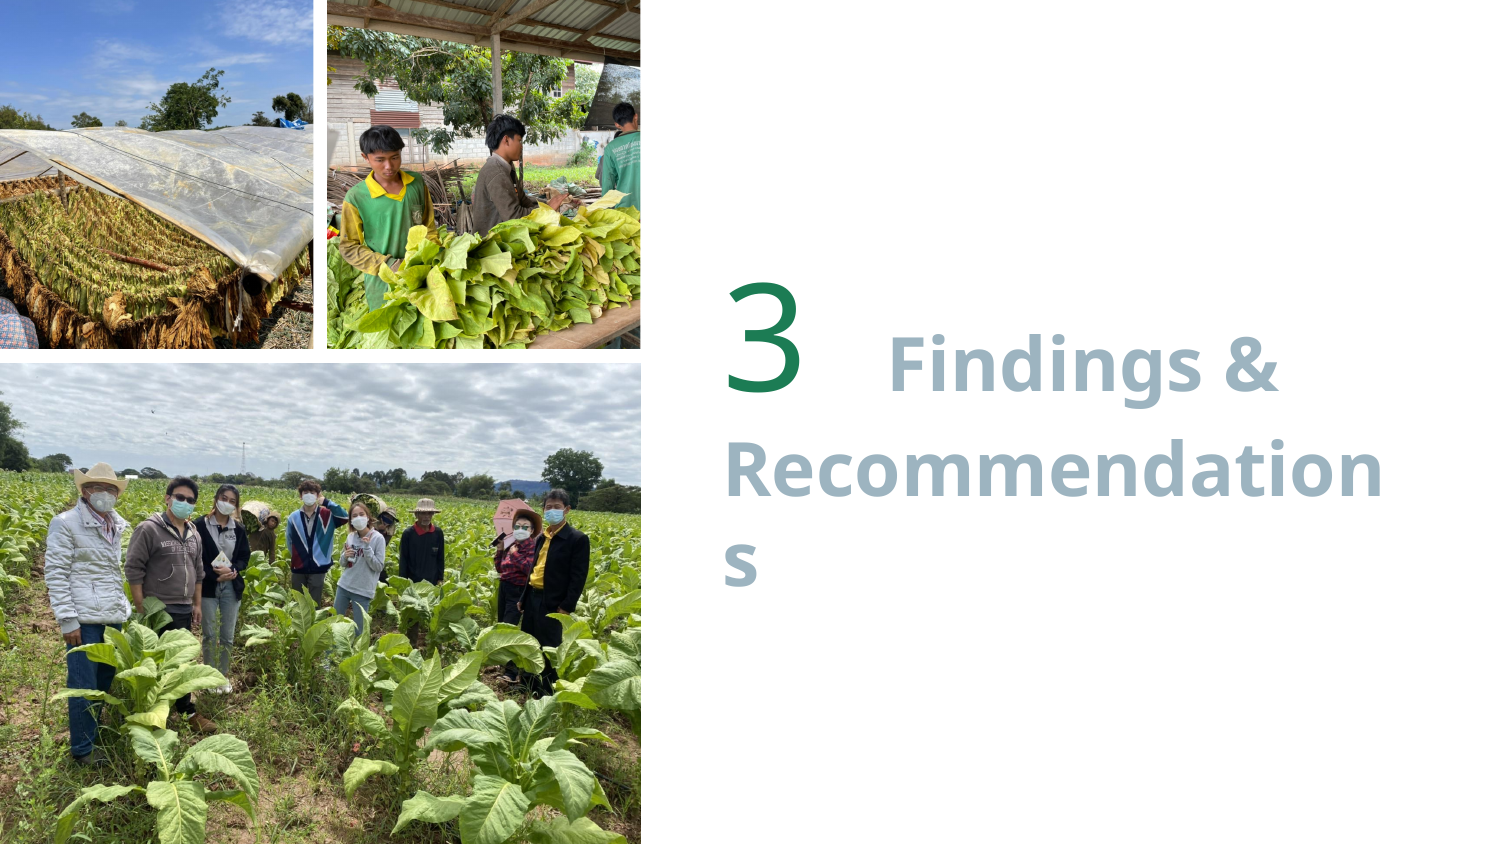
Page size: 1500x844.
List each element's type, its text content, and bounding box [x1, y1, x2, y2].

picture [0, 363, 641, 844]
picture [0, 0, 314, 350]
picture [326, 0, 641, 350]
title 3 Findings & Recommendations [707, 297, 1428, 547]
